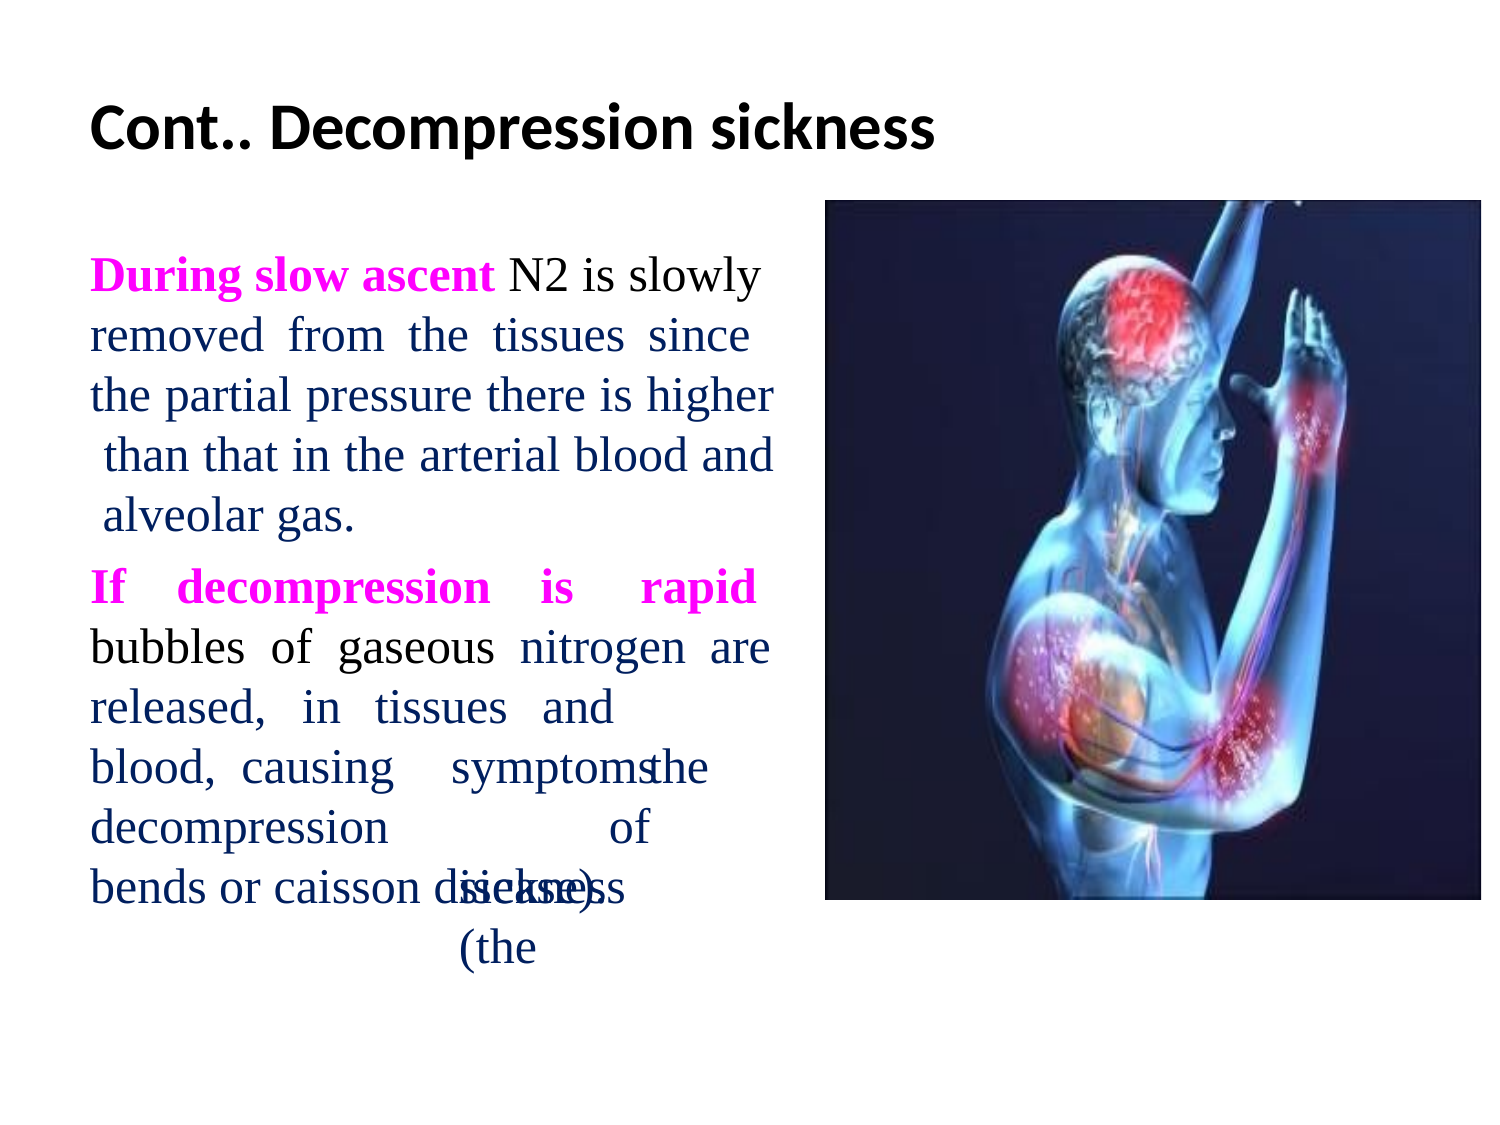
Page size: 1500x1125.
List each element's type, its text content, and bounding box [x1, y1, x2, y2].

text_box bends or caisson disease). [87, 853, 610, 914]
text_box [825, 200, 1482, 900]
text_box During slow ascent N2 is slowly removed from the tissues since the partial pressure there is higher than that in the arterial blood and alveolar gas. If decompression is rapid bubbles of gaseous nitrogen are [87, 241, 775, 673]
text_box symptoms of sickness (the [449, 733, 775, 974]
text_box released, in tissues and blood, causing the [87, 673, 775, 794]
title Cont.. Decompression sickness [87, 28, 1413, 272]
text_box decompression [87, 793, 392, 853]
